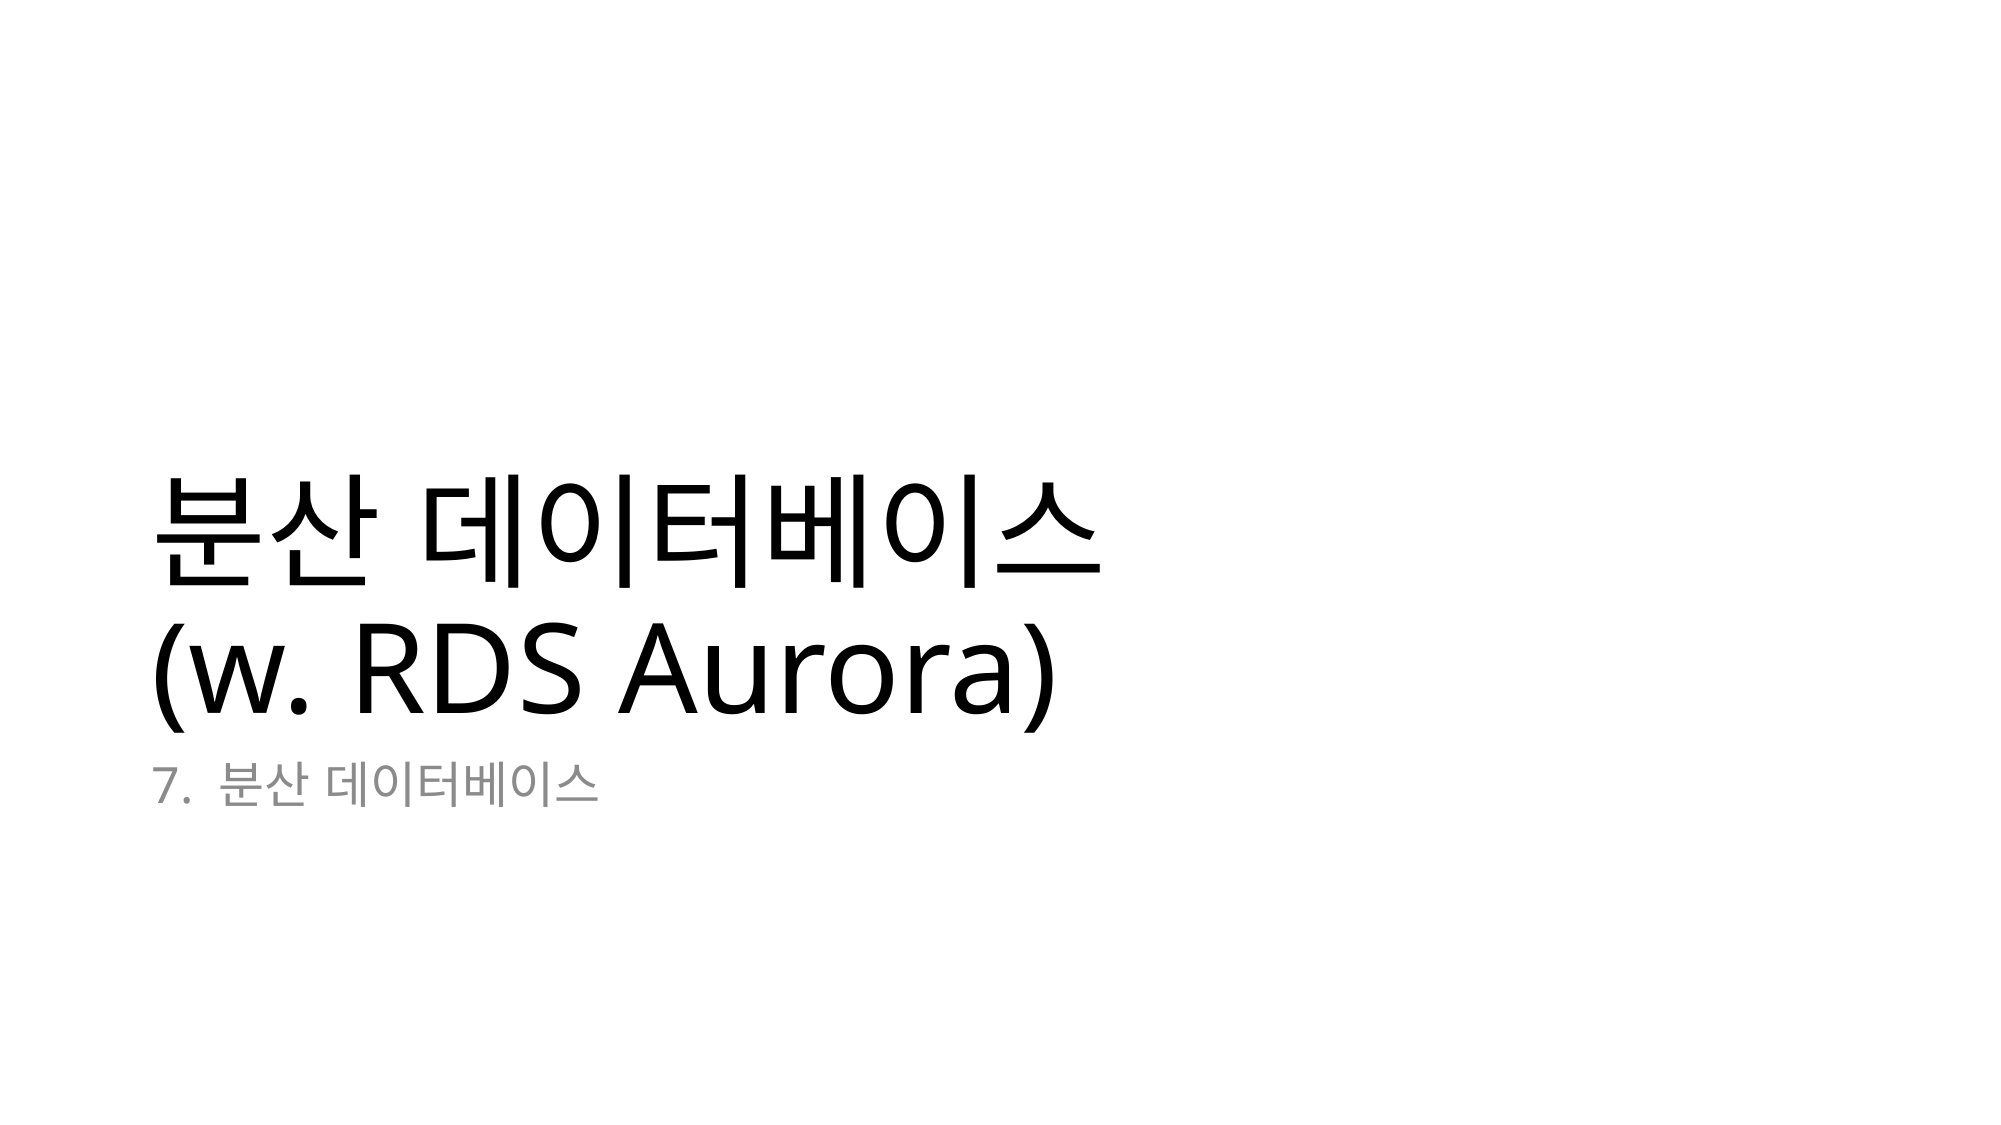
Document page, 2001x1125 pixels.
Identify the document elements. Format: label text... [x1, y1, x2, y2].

list 7. 분산 데이터베이스 [136, 752, 1862, 999]
title 분산 데이터베이스 (w. RDS Aurora) [136, 280, 1862, 749]
